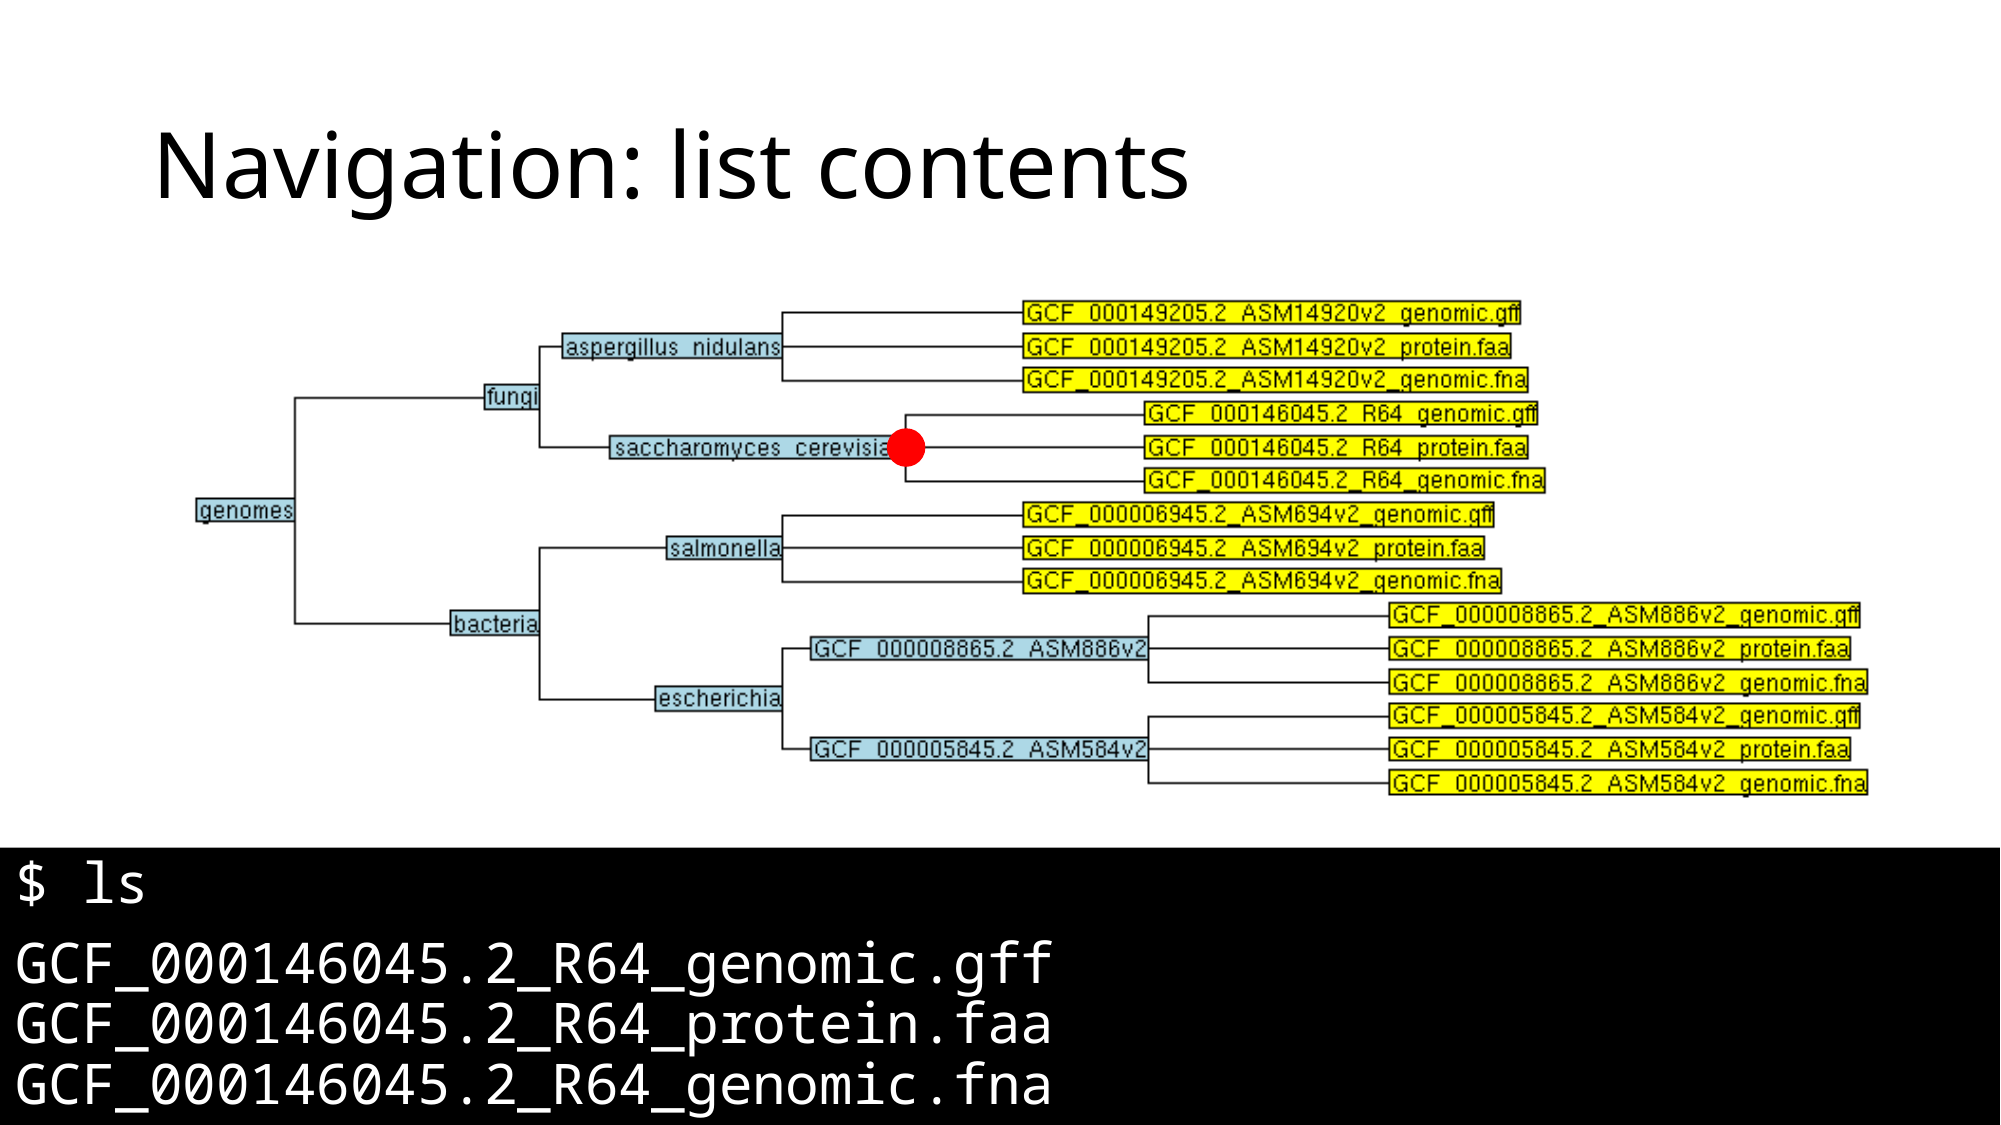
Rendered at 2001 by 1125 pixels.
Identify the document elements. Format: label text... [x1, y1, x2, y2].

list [0, 183, 2000, 942]
text_box $ ls GCF_000146045.2_R64_genomic.gff GCF_000146045.2_R64_protein.faa GCF_000146045.2_R64_genomic.fna [0, 942, 2000, 1125]
title Navigation: list contents [137, 59, 1863, 183]
